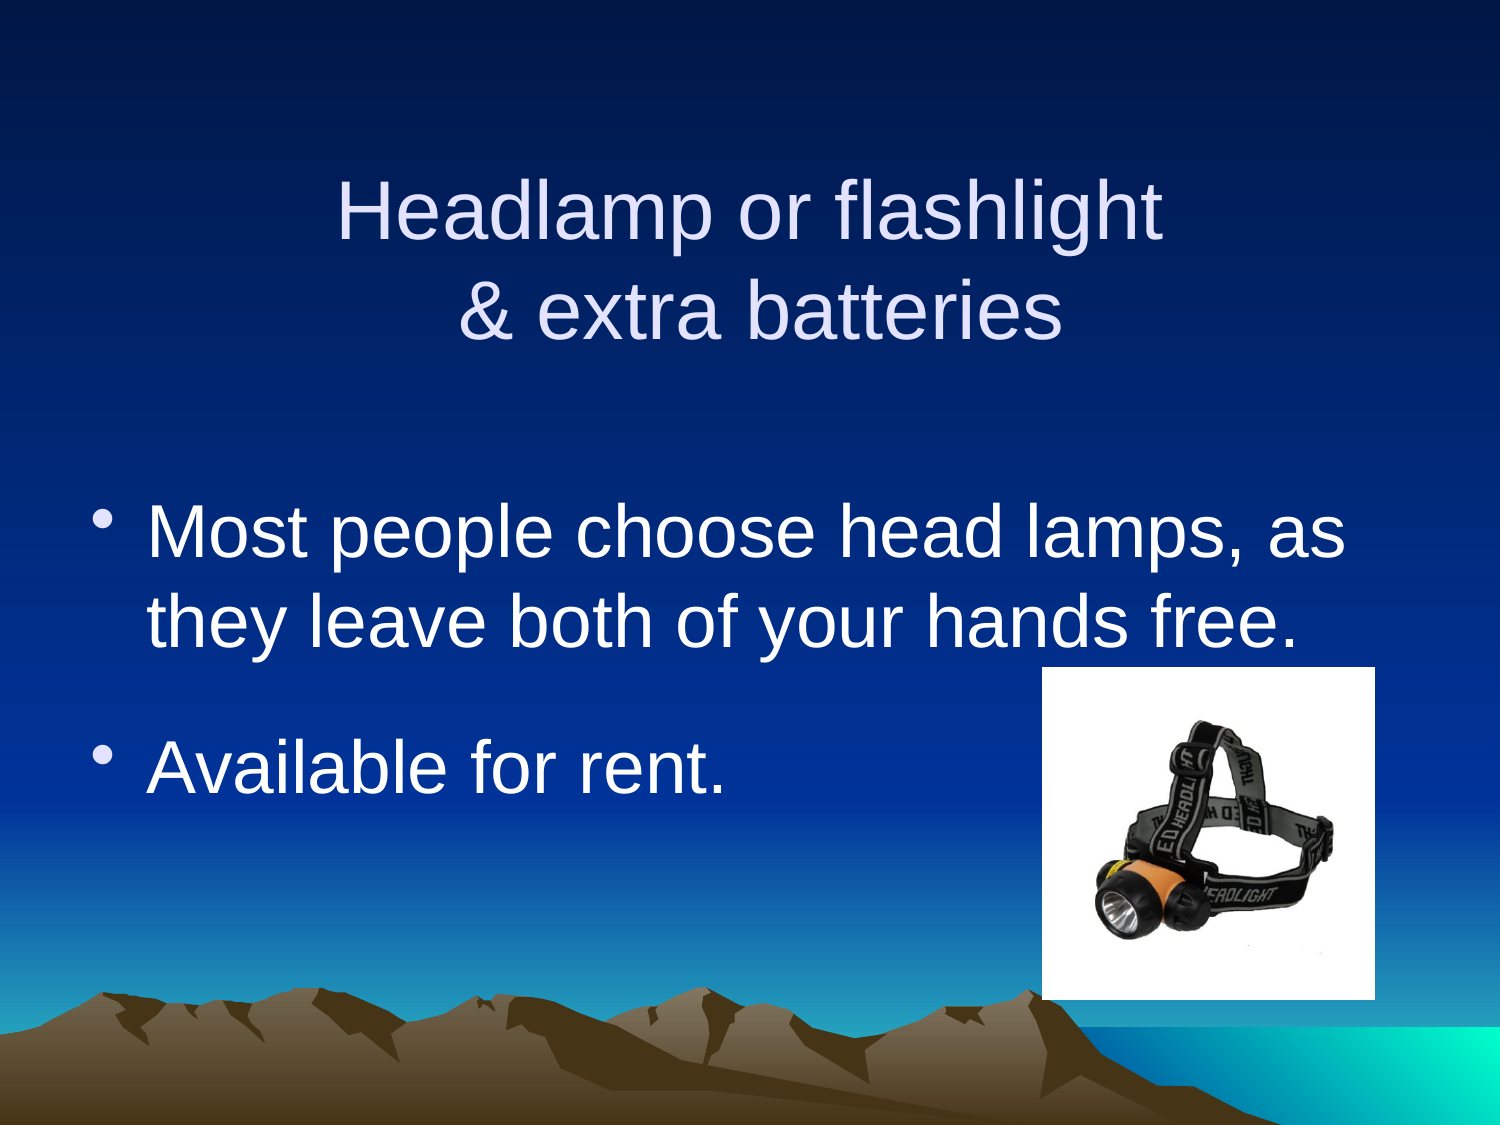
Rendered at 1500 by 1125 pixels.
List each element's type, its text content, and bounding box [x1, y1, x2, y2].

list Most people choose head lamps, as they leave both of your hands free. Available for rent. [75, 474, 1425, 963]
picture [1041, 666, 1376, 1001]
title Headlamp or flashlight & extra batteries [74, 87, 1426, 426]
